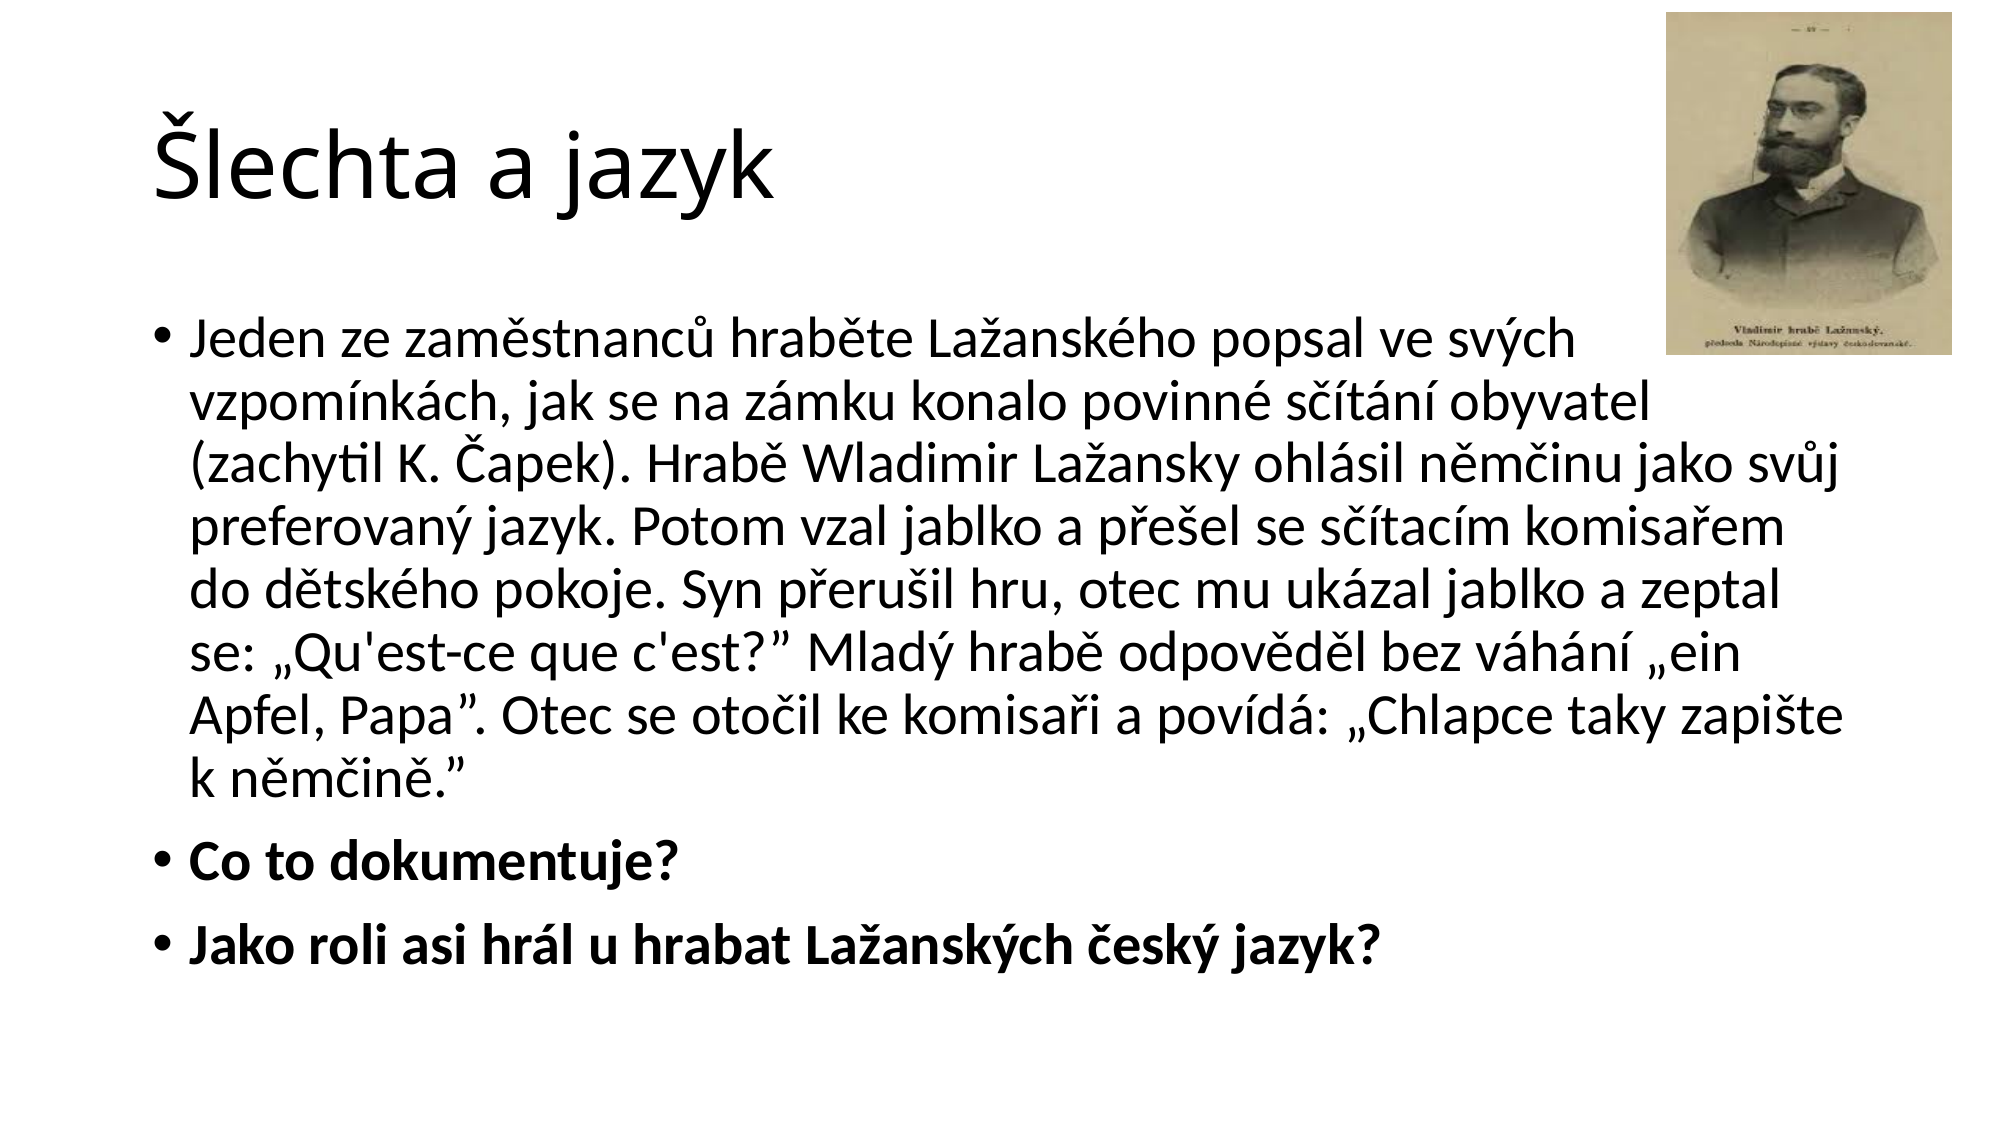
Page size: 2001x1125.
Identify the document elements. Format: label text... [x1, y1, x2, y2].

title Šlechta a jazyk [137, 59, 1666, 278]
list Jeden ze zaměstnanců hraběte Lažanského popsal ve svých vzpomínkách, jak se na zámku konalo povinné sčítání obyvatel (zachytil K. Čapek). Hrabě Wladimir Lažansky ohlásil němčinu jako svůj preferovaný jazyk. Potom vzal jablko a přešel se sčítacím komisařem do dětského pokoje. Syn přerušil hru, otec mu ukázal jablko a zeptal se: „Qu'est-ce que c'est?” Mladý hrabě odpověděl bez váhání „ein Apfel, Papa”. Otec se otočil ke komisaři a povídá: „Chlapce taky zapište k němčině.” Co to dokumentuje? Jako roli asi hrál u hrabat Lažanských český jazyk? [137, 299, 1863, 1014]
picture [1666, 12, 1952, 355]
